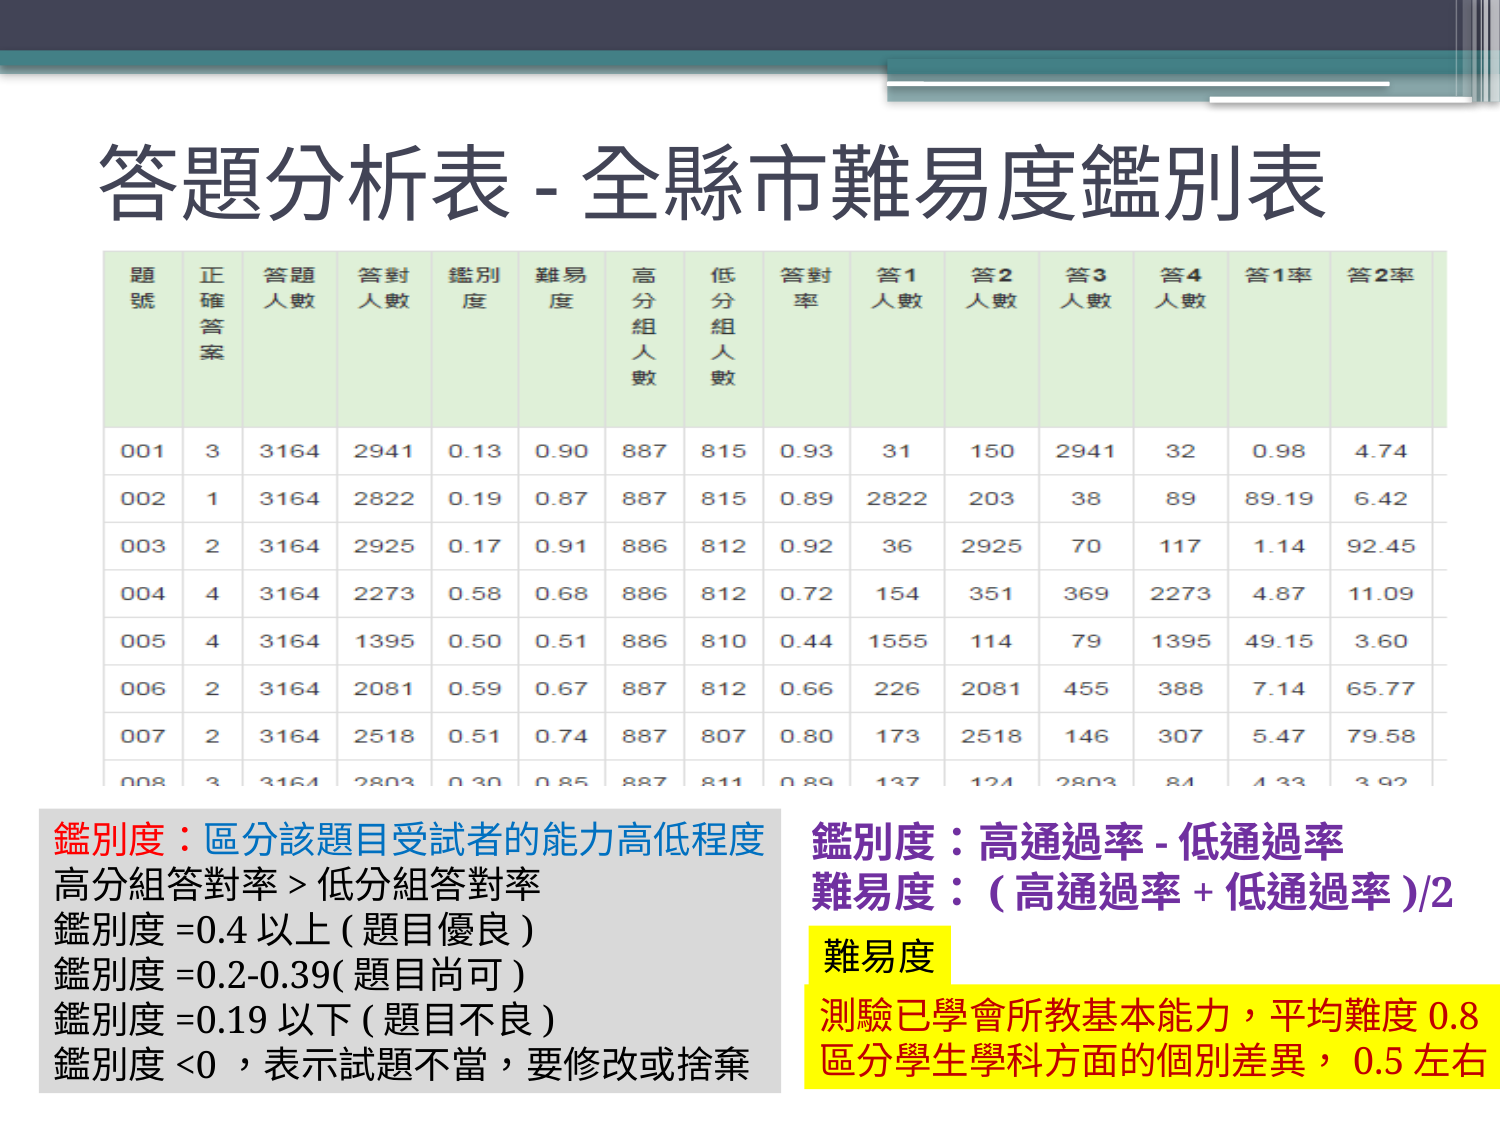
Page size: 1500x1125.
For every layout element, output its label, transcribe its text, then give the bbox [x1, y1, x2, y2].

title 答題分析表-全縣市難易度鑑別表 [82, 93, 1432, 269]
picture [93, 245, 1454, 786]
text_box 鑑別度：高通過率-低通過率 難易度：(高通過率+低通過率)/2 [796, 808, 1469, 924]
text_box 難易度 [808, 925, 951, 986]
text_box 測驗已學會所教基本能力，平均難度0.8 區分學生學科方面的個別差異，0.5左右 [804, 984, 1500, 1090]
text_box 鑑別度：區分該題目受試者的能力高低程度 高分組答對率>低分組答對率 鑑別度=0.4以上(題目優良) 鑑別度=0.2-0.39(題目尚可) 鑑別度=0.19以下(題目不良) 鑑別度<0，表示試題不當，要修改或捨棄 [38, 808, 782, 1094]
